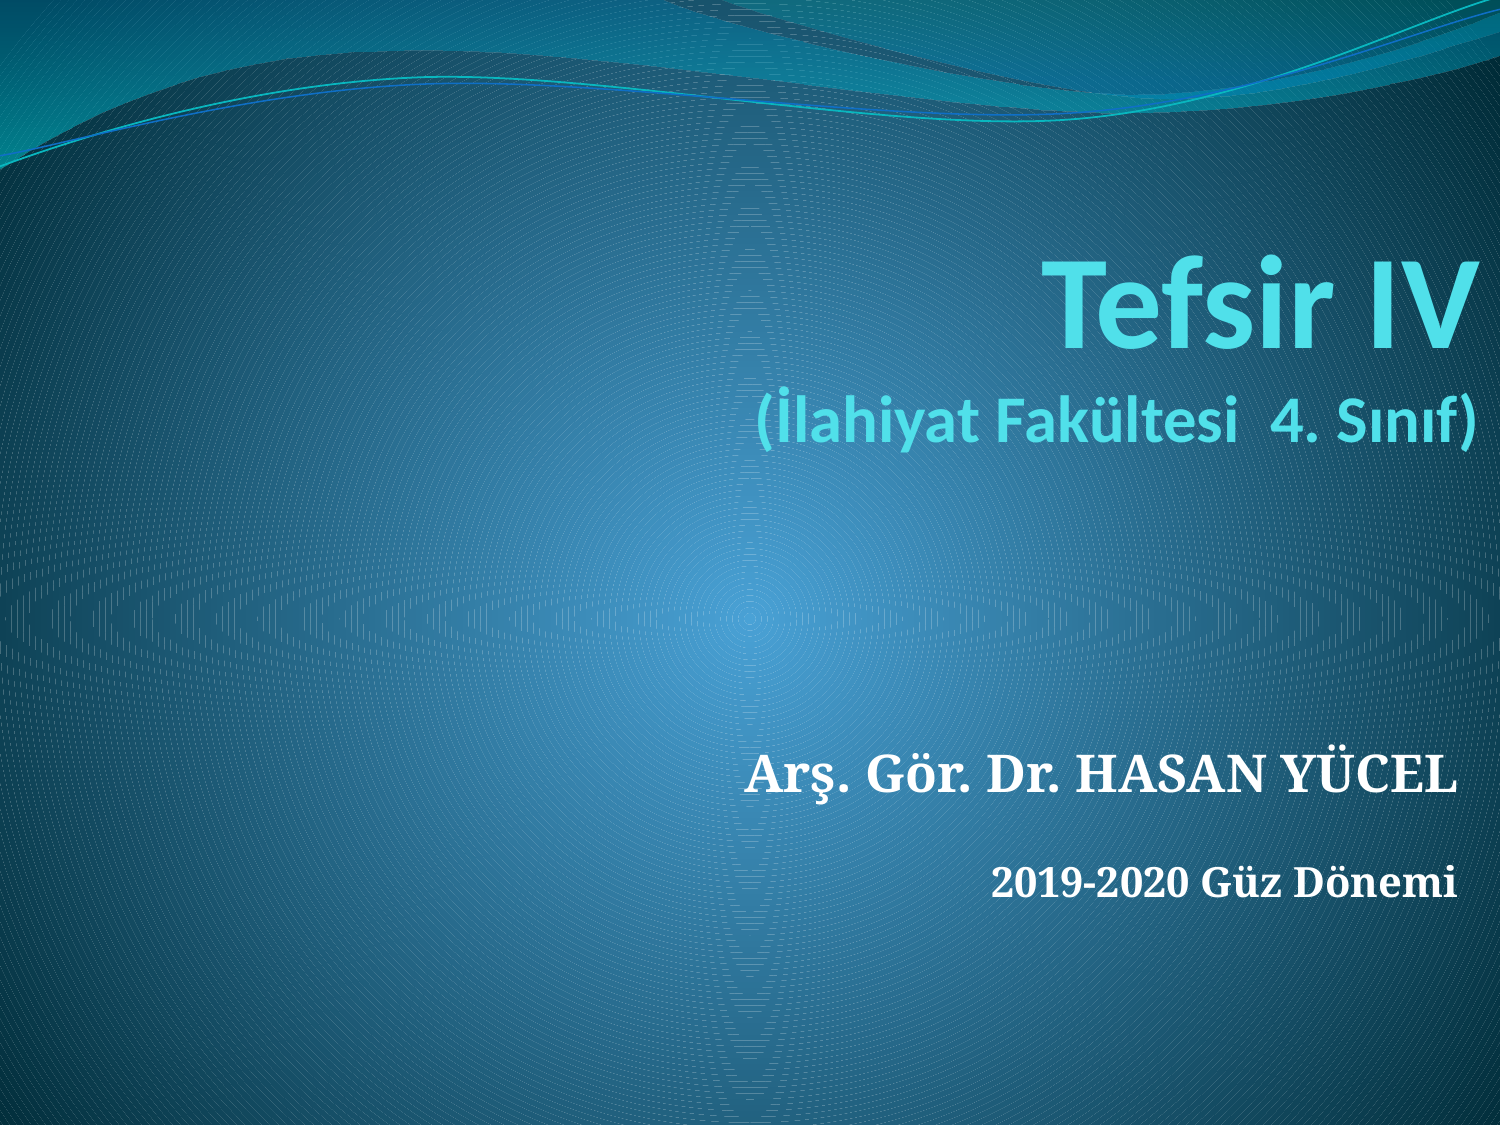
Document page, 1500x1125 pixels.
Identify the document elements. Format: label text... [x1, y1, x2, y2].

title Tefsir IV (İlahiyat Fakültesi 4. Sınıf) [0, 160, 1484, 622]
subtitle Arş. Gör. Dr. HASAN YÜCEL 2019-2020 Güz Dönemi [37, 618, 1469, 1057]
